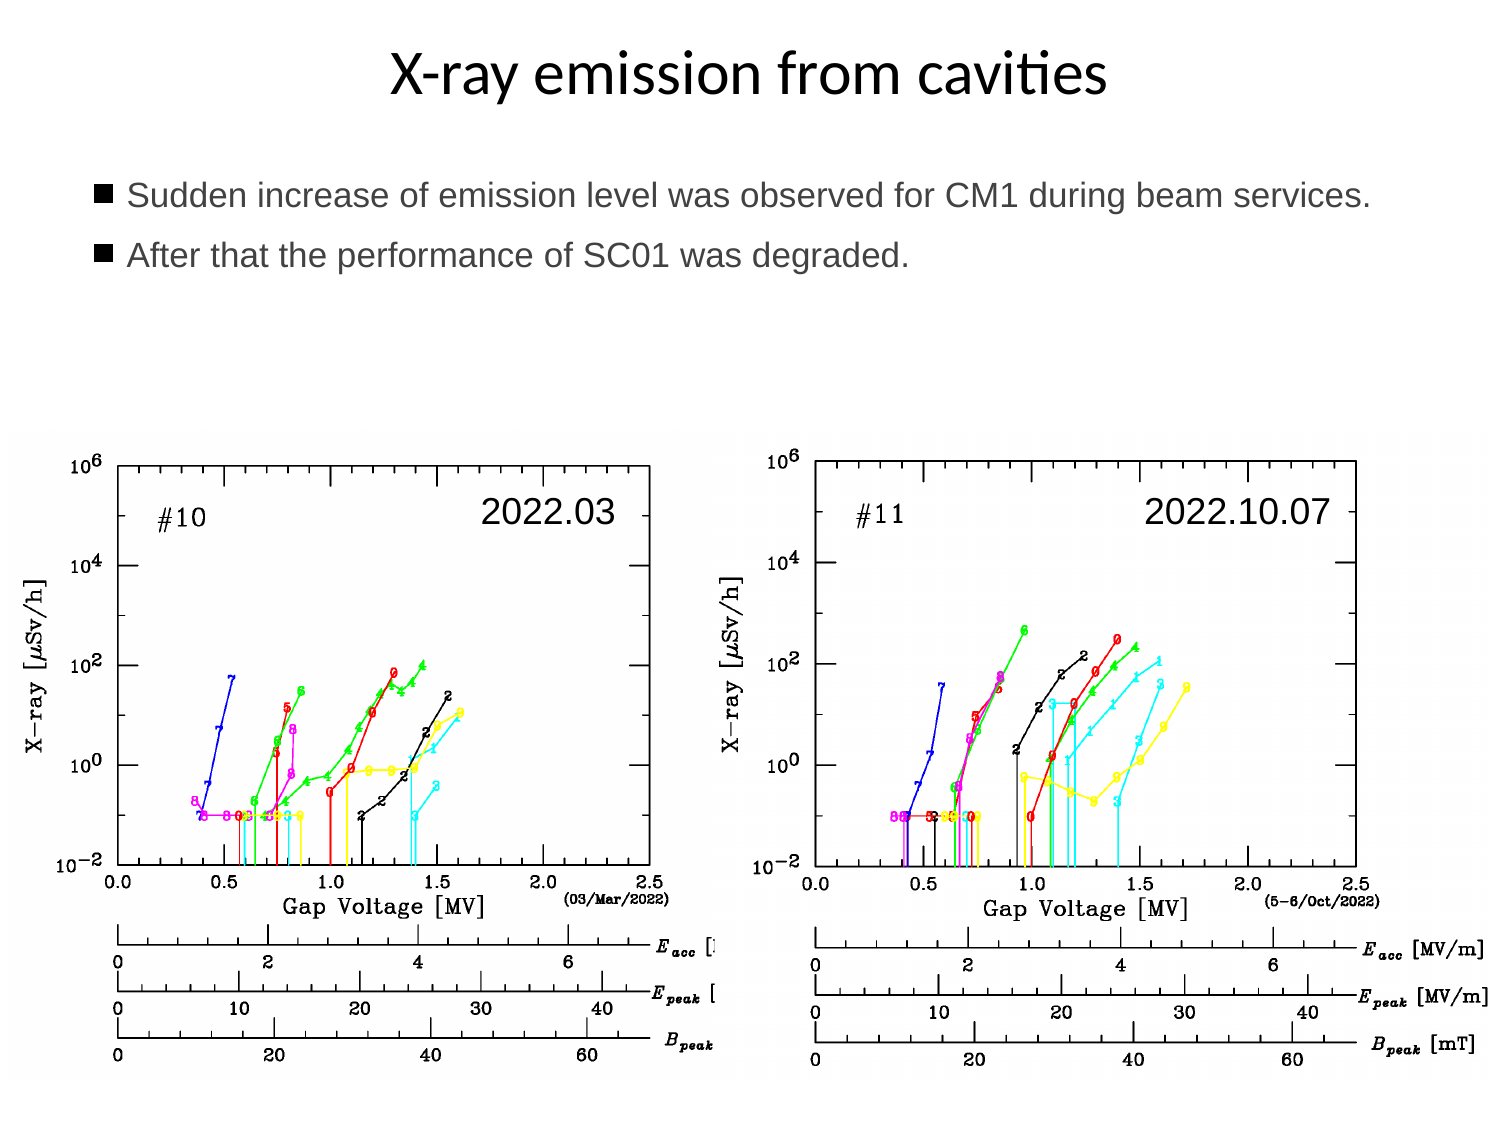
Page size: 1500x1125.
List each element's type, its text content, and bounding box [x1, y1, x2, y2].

picture [94, 184, 113, 203]
text_box X-ray emission from cavities [146, 23, 1354, 116]
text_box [5, 427, 1495, 1084]
text_box Sudden increase of emission level was observed for CM1 during beam services. After that the performance of SC01 was degraded. [88, 166, 1447, 281]
picture [94, 244, 113, 262]
